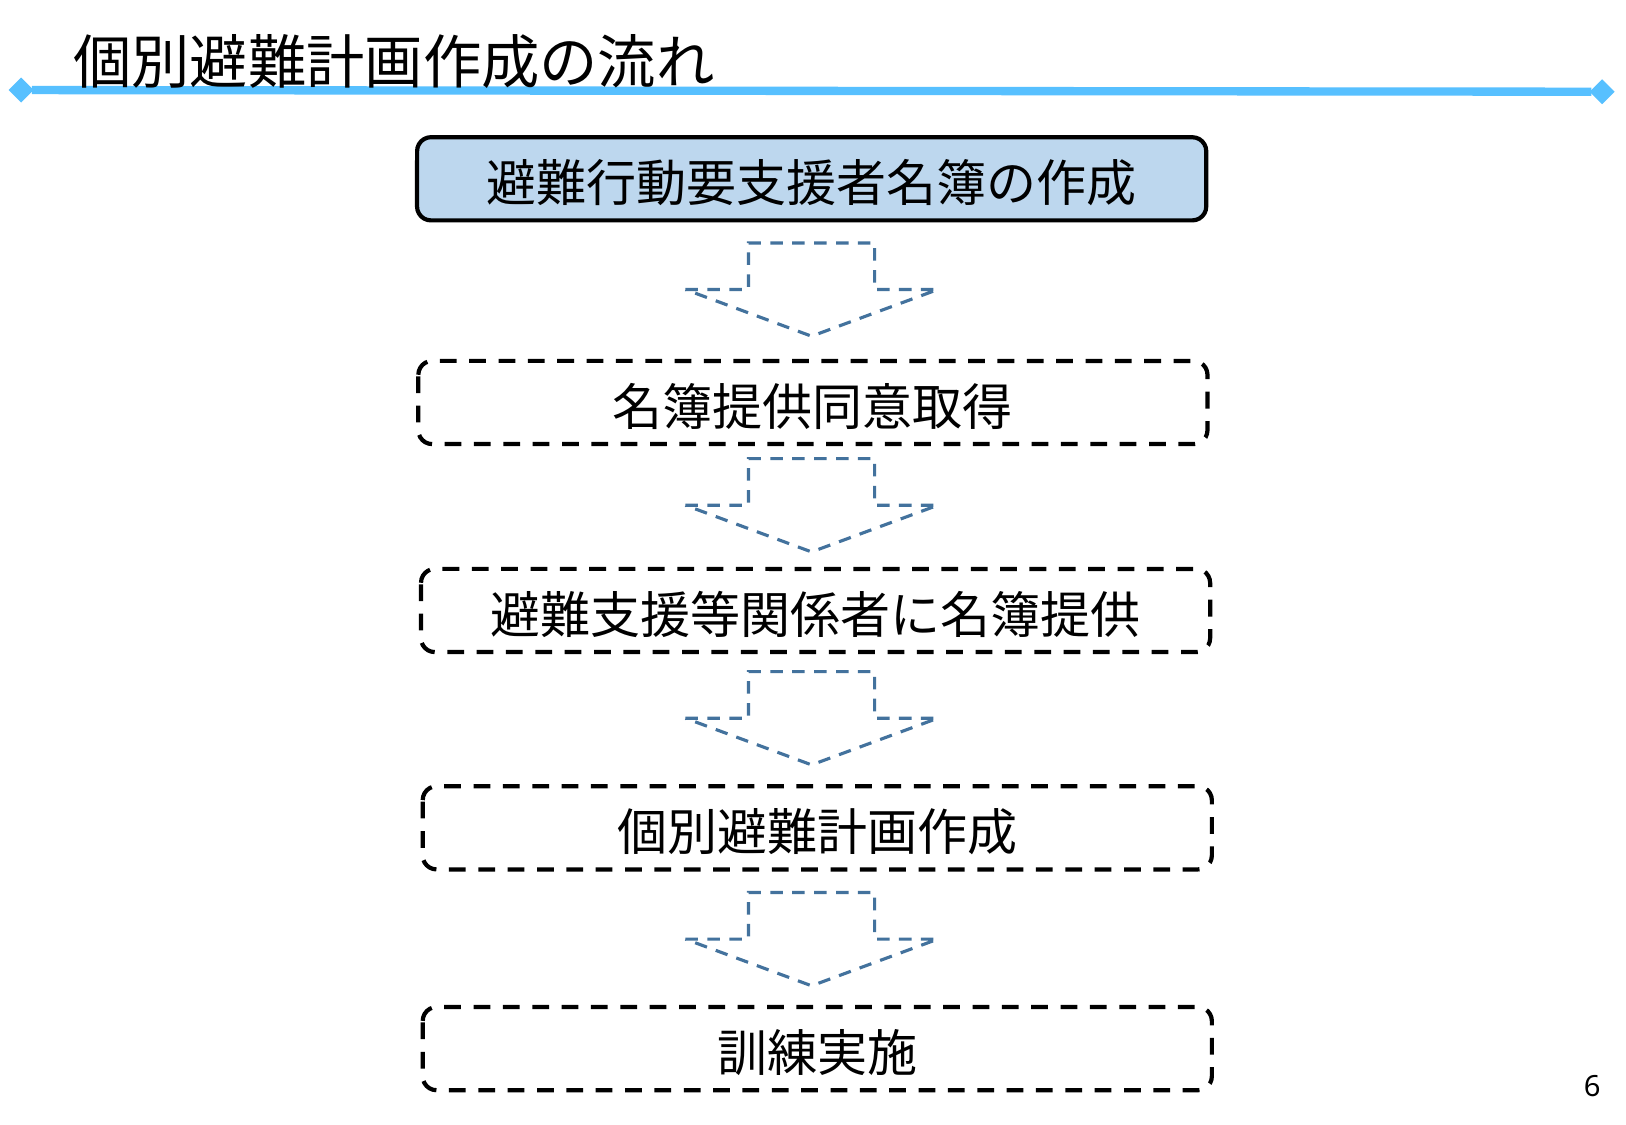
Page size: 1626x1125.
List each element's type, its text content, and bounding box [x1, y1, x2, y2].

text_box [685, 670, 938, 766]
text_box 避難支援等関係者に名簿提供 [419, 567, 1212, 654]
text_box 名簿提供同意取得 [417, 359, 1209, 446]
text_box [14, 90, 1609, 98]
text_box [685, 457, 938, 554]
text_box 避難行動要支援者名簿の作成 [416, 136, 1208, 222]
text_box [685, 241, 938, 338]
text_box 訓練実施 [421, 1005, 1213, 1092]
text_box [685, 891, 938, 987]
text_box 個別避難計画作成の流れ [0, 18, 1625, 90]
slide_number 5 [1274, 1057, 1616, 1118]
text_box 個別避難計画作成 [421, 785, 1213, 871]
